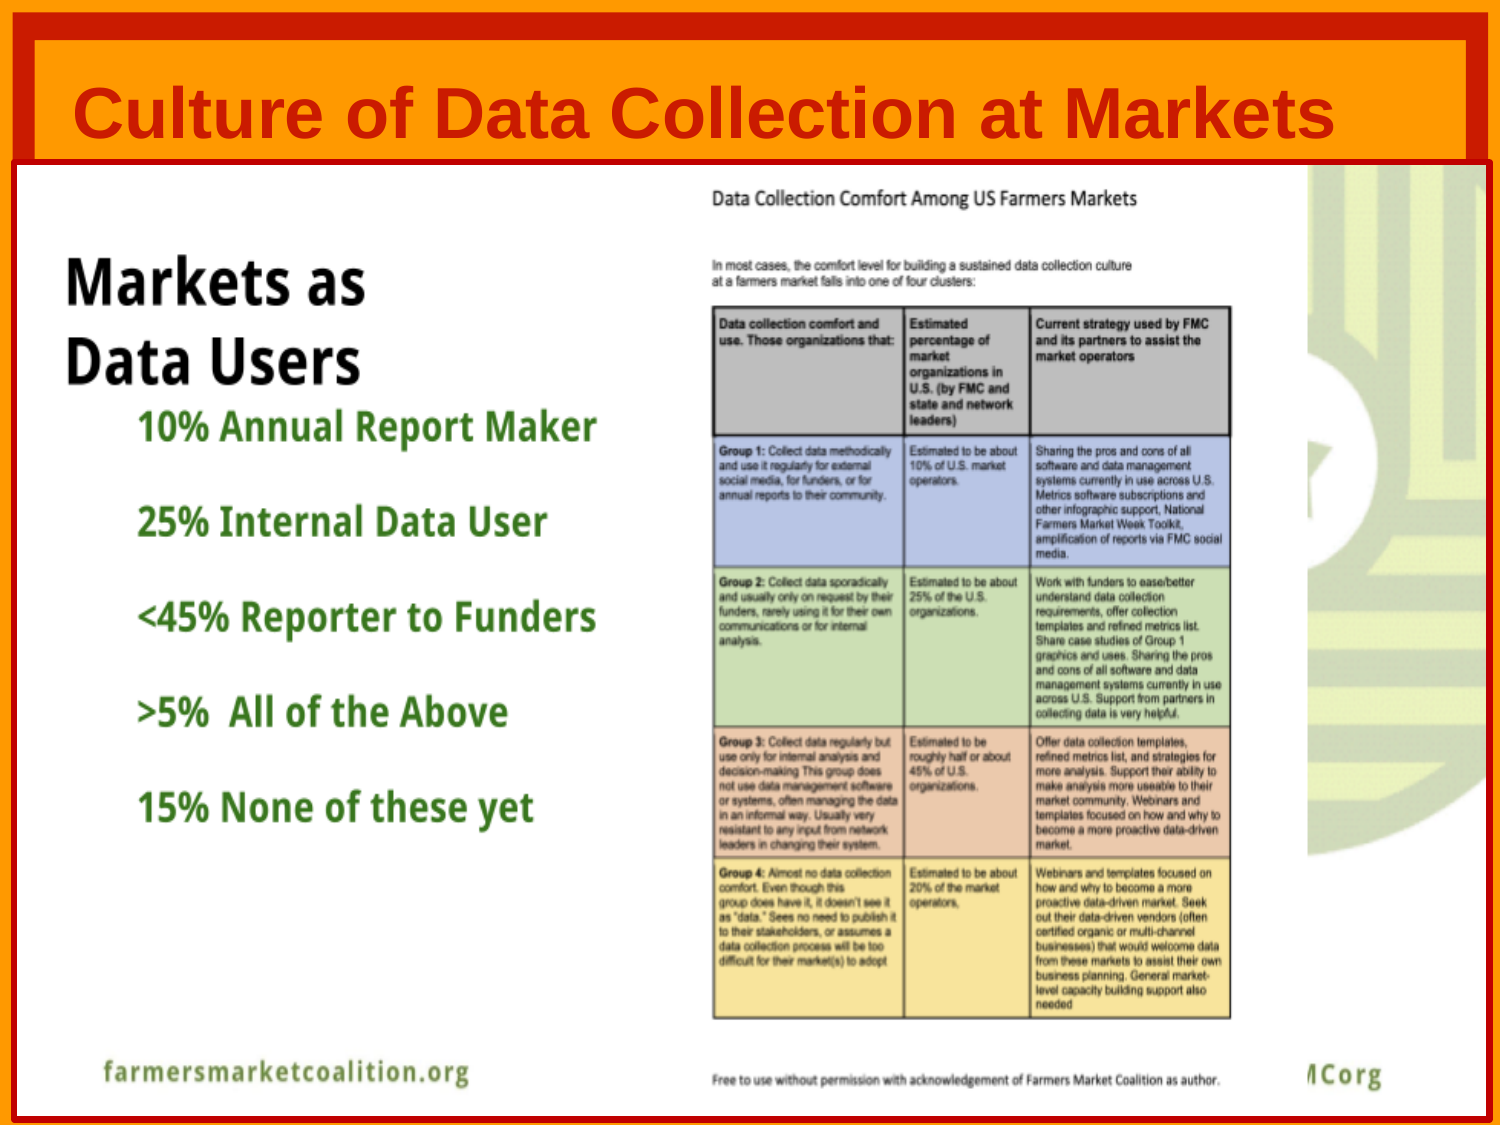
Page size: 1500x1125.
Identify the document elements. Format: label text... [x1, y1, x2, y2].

title Culture of Data Collection at Markets [57, 57, 1384, 159]
picture [16, 165, 1487, 1117]
